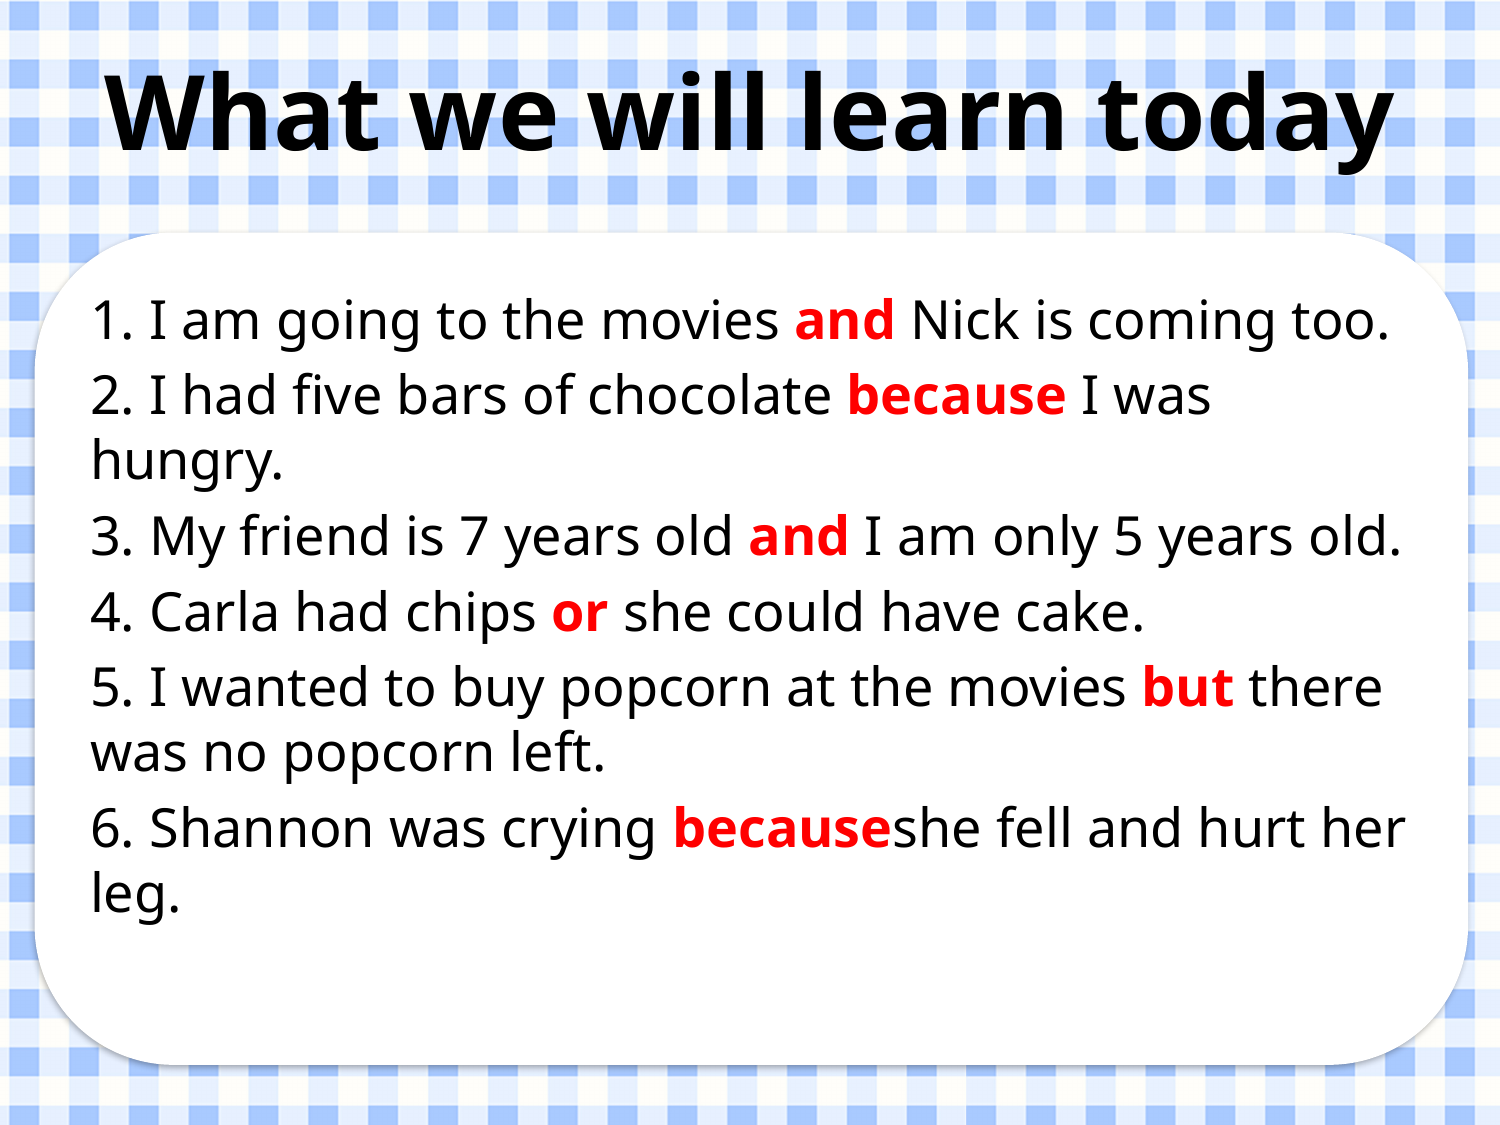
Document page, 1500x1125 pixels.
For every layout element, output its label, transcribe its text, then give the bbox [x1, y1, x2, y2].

title What we will learn today [75, 14, 1425, 203]
picture [0, 0, 1500, 1125]
list 1.​ ​I am going to the movies and Nick ​is coming too. ​ 2.​ ​I had five bars of chocolate because I was hungry. ​ 3.​ ​My friend is 7 years old and ​I am only 5 years old. 4.​ ​Carla had chips or she could have cake. ​ 5.​ ​I wanted to buy popcorn at the movies but there was no popcorn left. ​ 6.​ ​Shannon was crying because​she fell and hurt her leg. ​ [75, 277, 1425, 1065]
text_box [33, 231, 1469, 1028]
